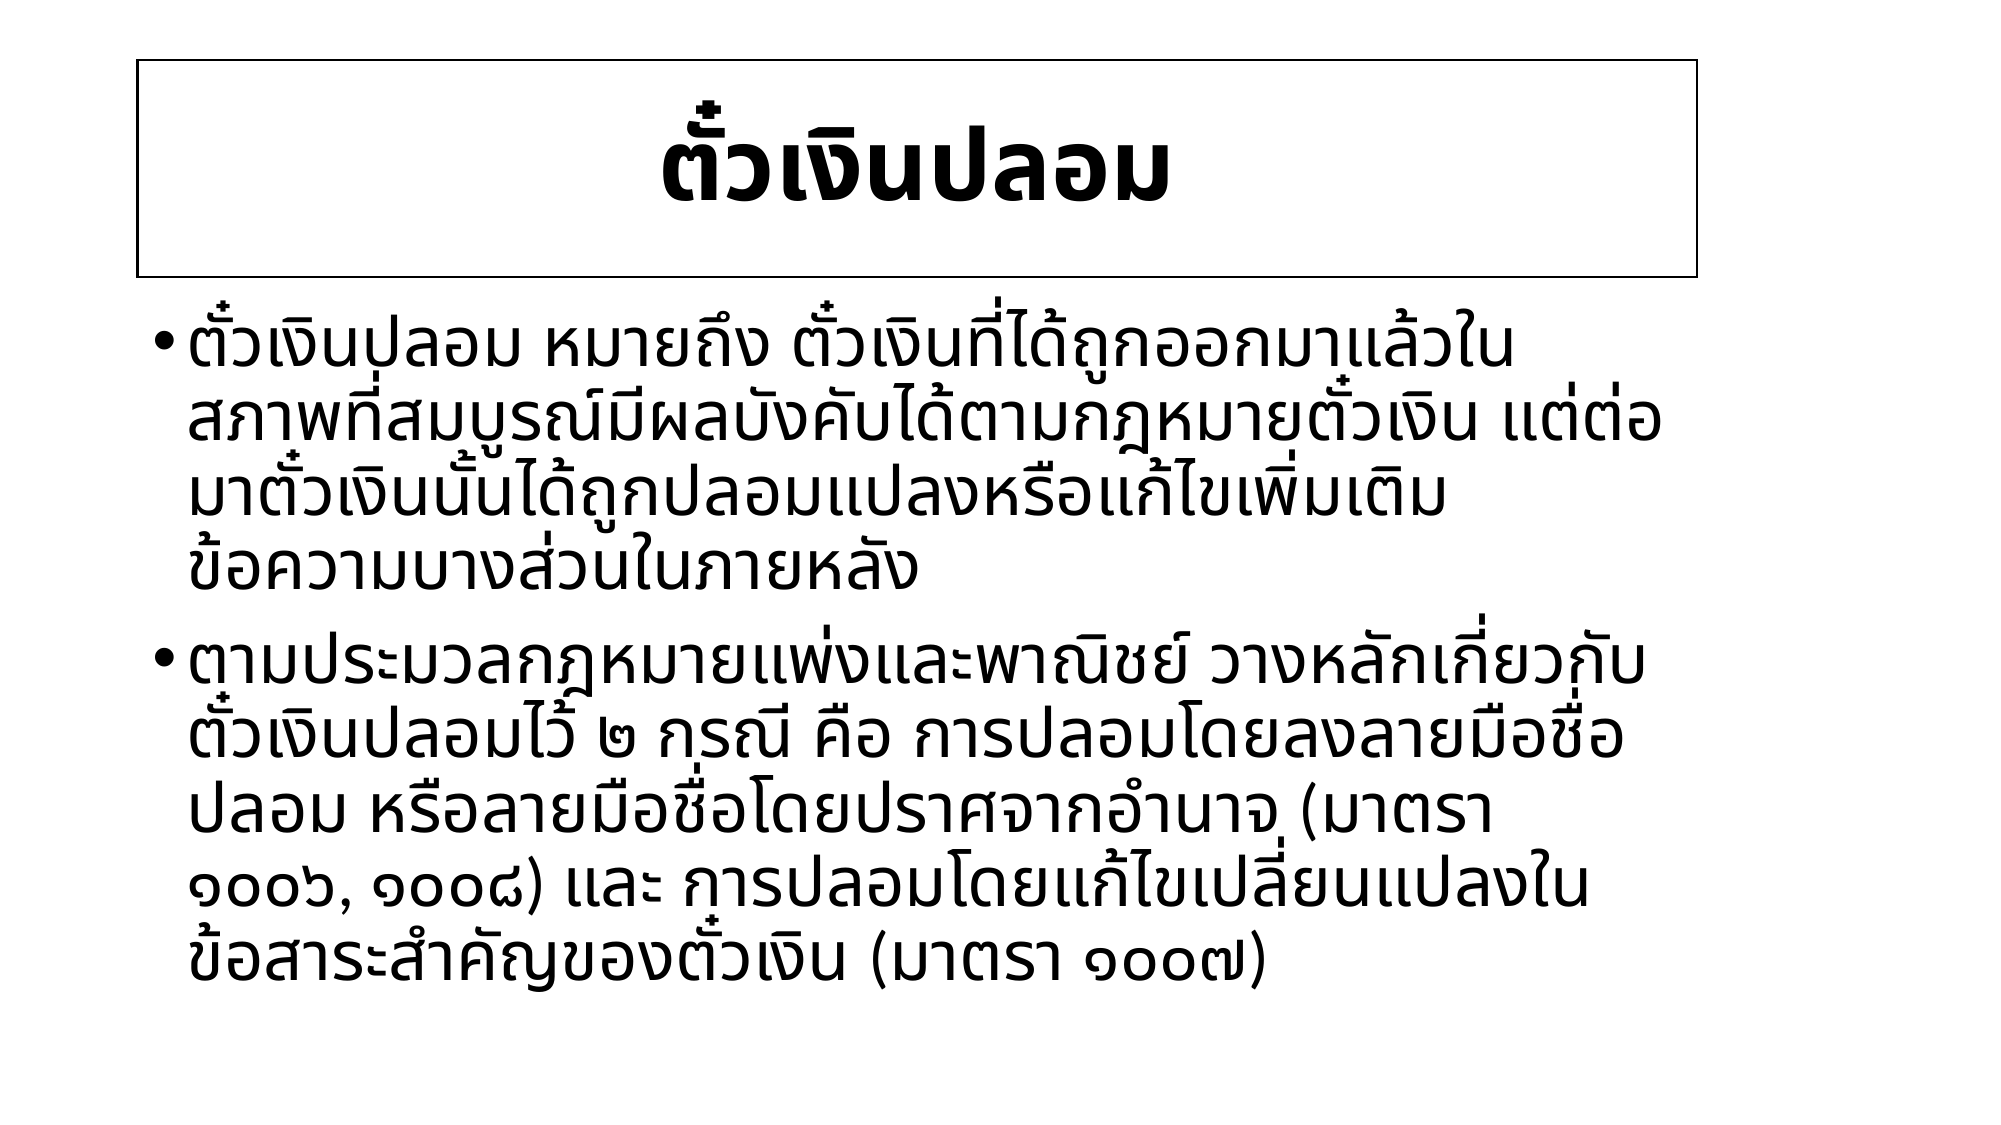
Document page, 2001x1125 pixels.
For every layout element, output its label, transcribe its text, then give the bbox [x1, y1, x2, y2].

list ตั๋วเงินปลอม หมายถึง ตั๋วเงินที่ได้ถูกออกมาแล้วในสภาพที่สมบูรณ์มีผลบังคับได้ตามกฎหมายตั๋วเงิน แต่ต่อมาตั๋วเงินนั้นได้ถูกปลอมแปลงหรือแก้ไขเพิ่มเติมข้อความบางส่วนในภายหลัง ตามประมวลกฎหมายแพ่งและพาณิชย์ วางหลักเกี่ยวกับตั๋วเงินปลอมไว้ ๒ กรณี คือ การปลอมโดยลงลายมือชื่อปลอม หรือลายมือชื่อโดยปราศจากอำนาจ (มาตรา ๑๐๐๖, ๑๐๐๘) และ การปลอมโดยแก้ไขเปลี่ยนแปลงในข้อสาระสำคัญของตั๋วเงิน (มาตรา ๑๐๐๗) [137, 299, 1682, 1014]
title ตั๋วเงินปลอม [136, 59, 1698, 278]
